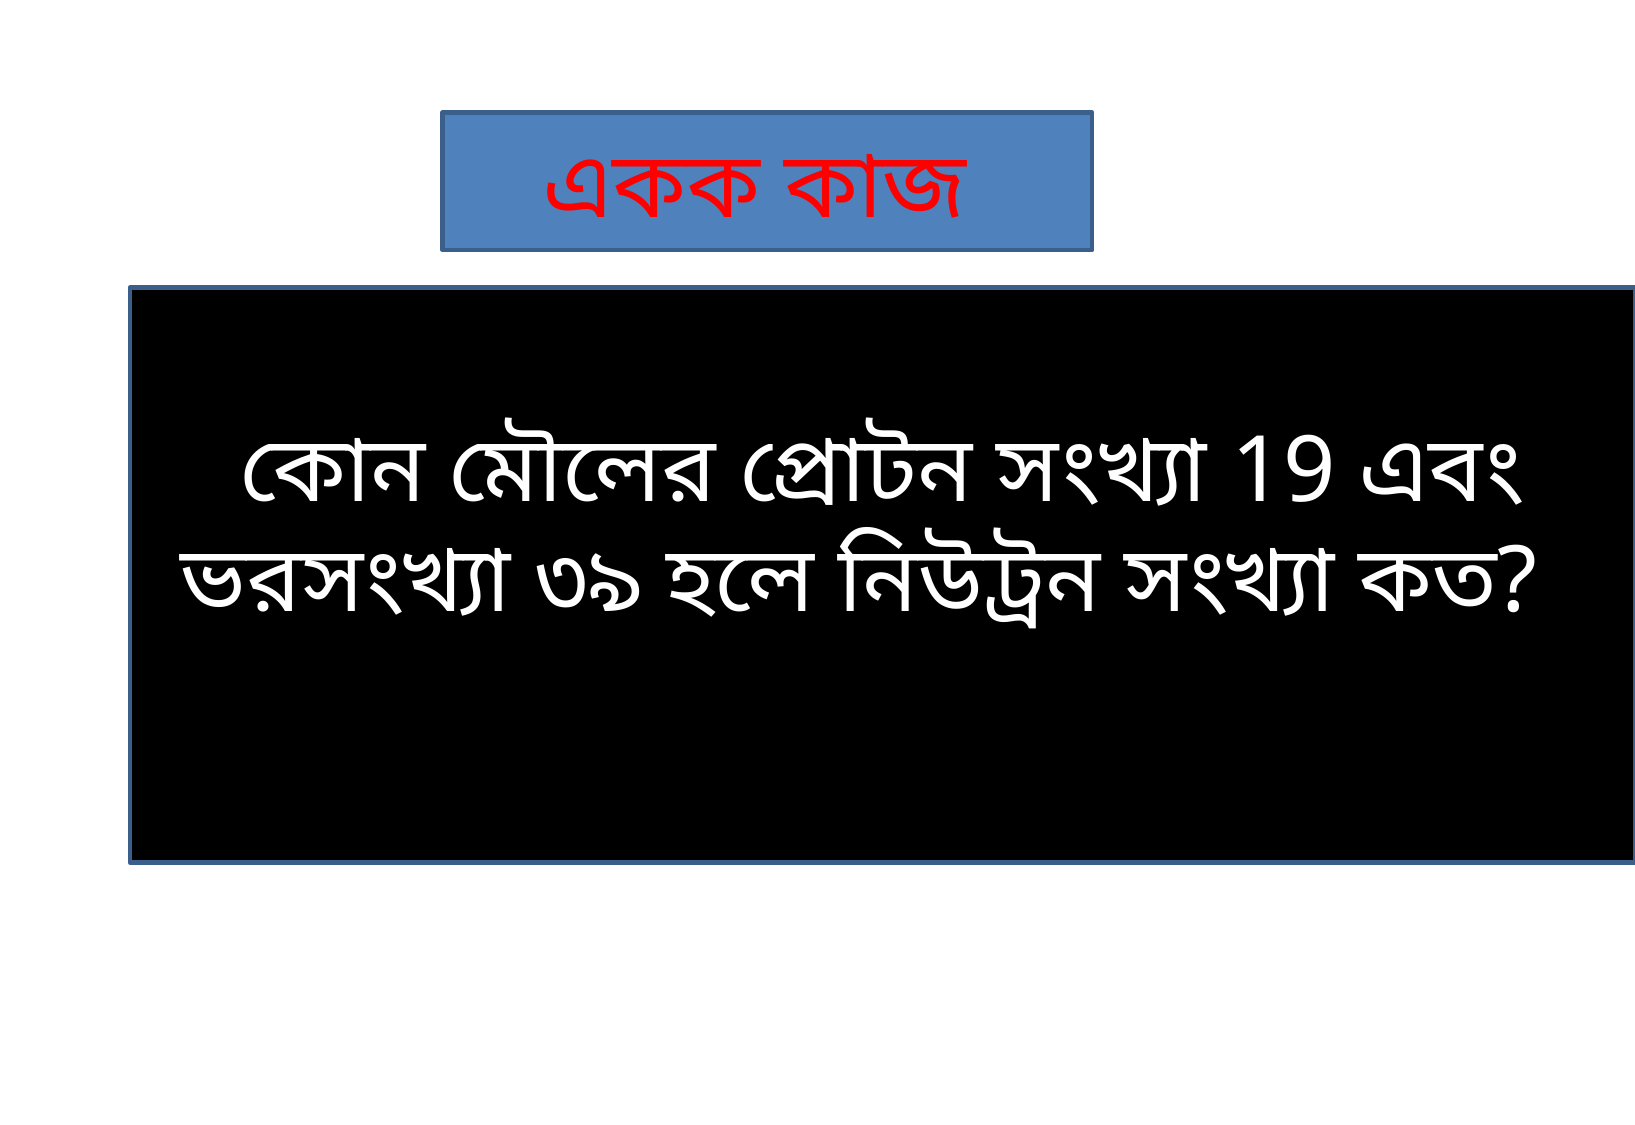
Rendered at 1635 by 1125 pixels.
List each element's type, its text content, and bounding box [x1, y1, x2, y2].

text_box একক কাজ [440, 110, 1094, 252]
text_box কোন মৌলের প্রোটন সংখ্যা 19 এবং ভরসংখ্যা ৩৯ হলে নিউট্রন সংখ্যা কত? [128, 285, 1635, 865]
